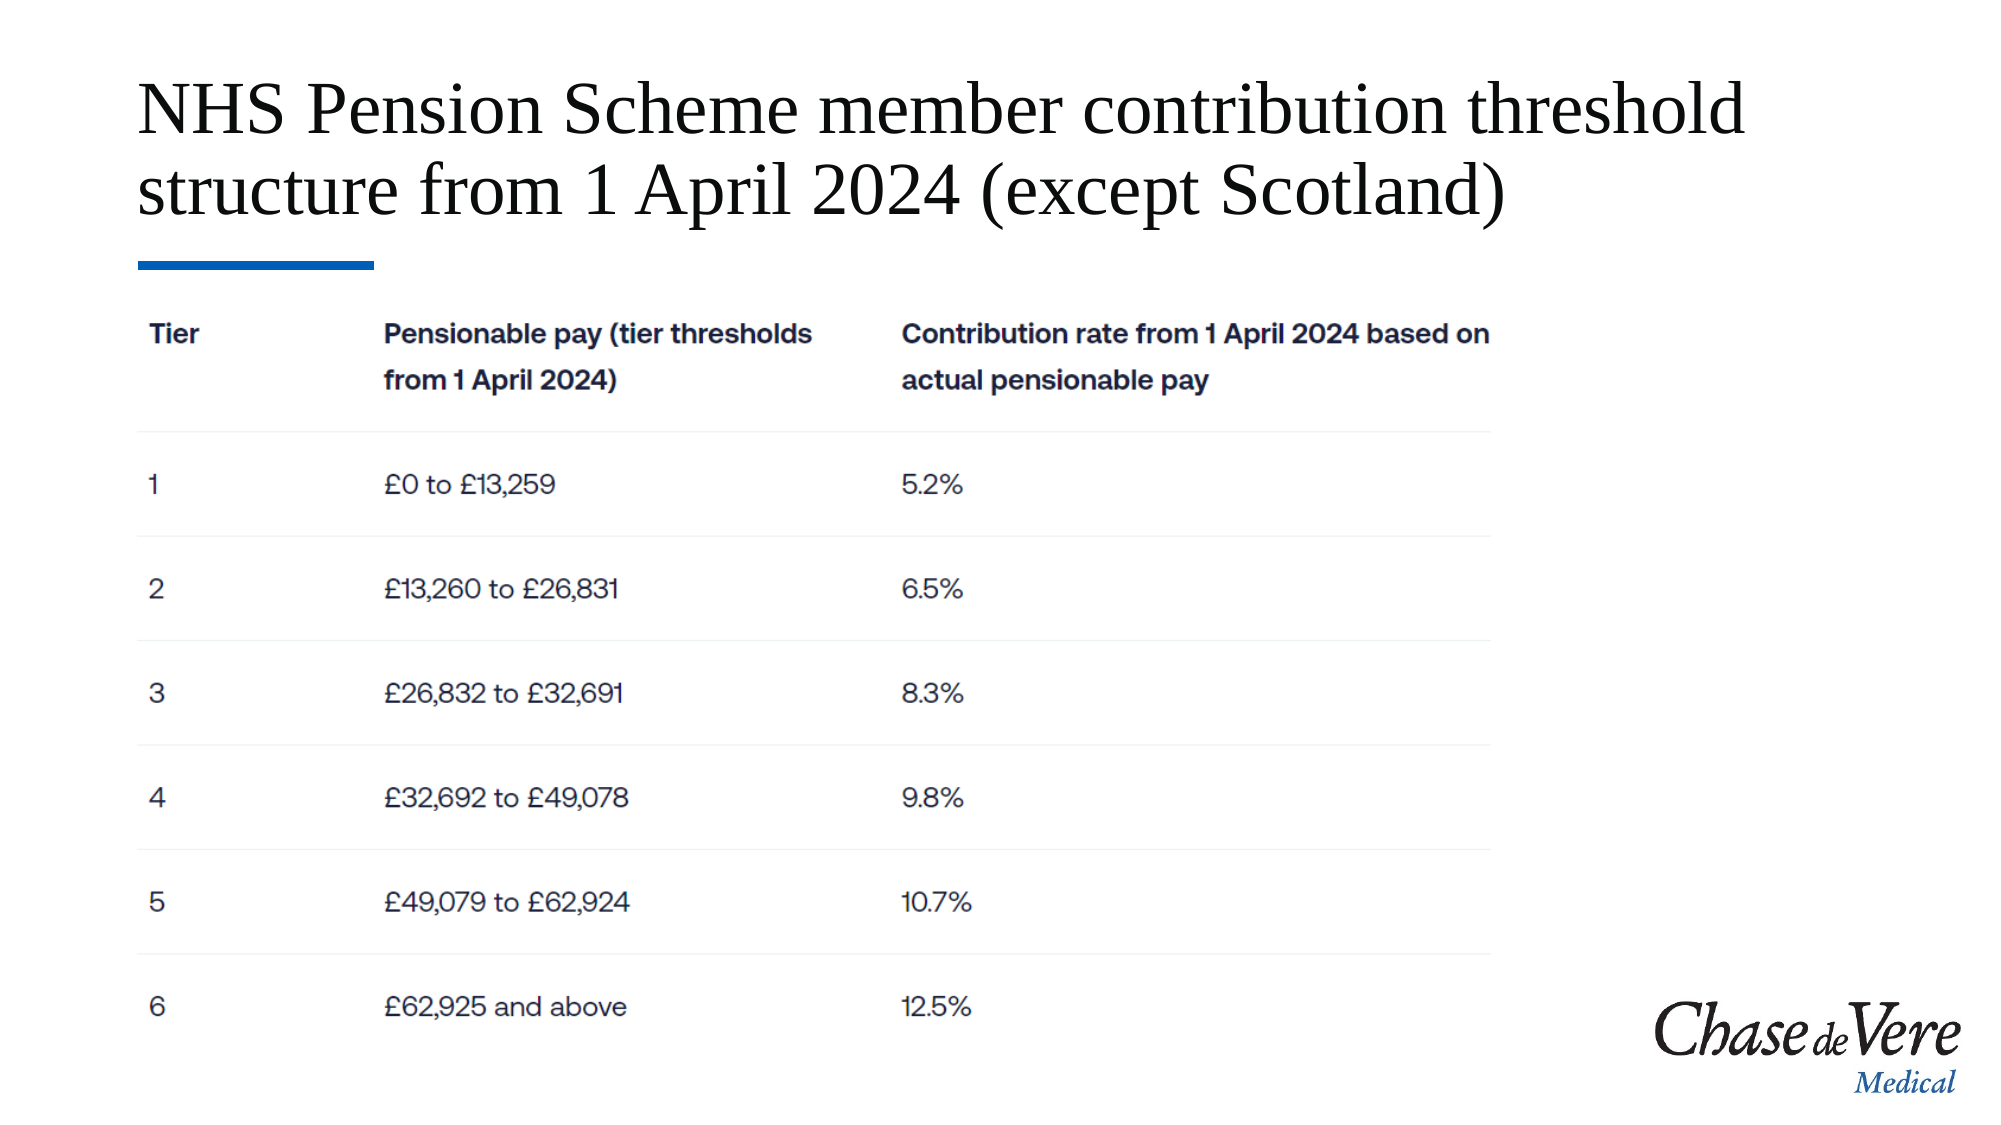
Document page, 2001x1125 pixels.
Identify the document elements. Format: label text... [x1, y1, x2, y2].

picture [137, 309, 1491, 1053]
picture [1651, 974, 1984, 1101]
title NHS Pension Scheme member contribution threshold structure from 1 April 2024 (except Scotland) [137, 41, 1863, 259]
